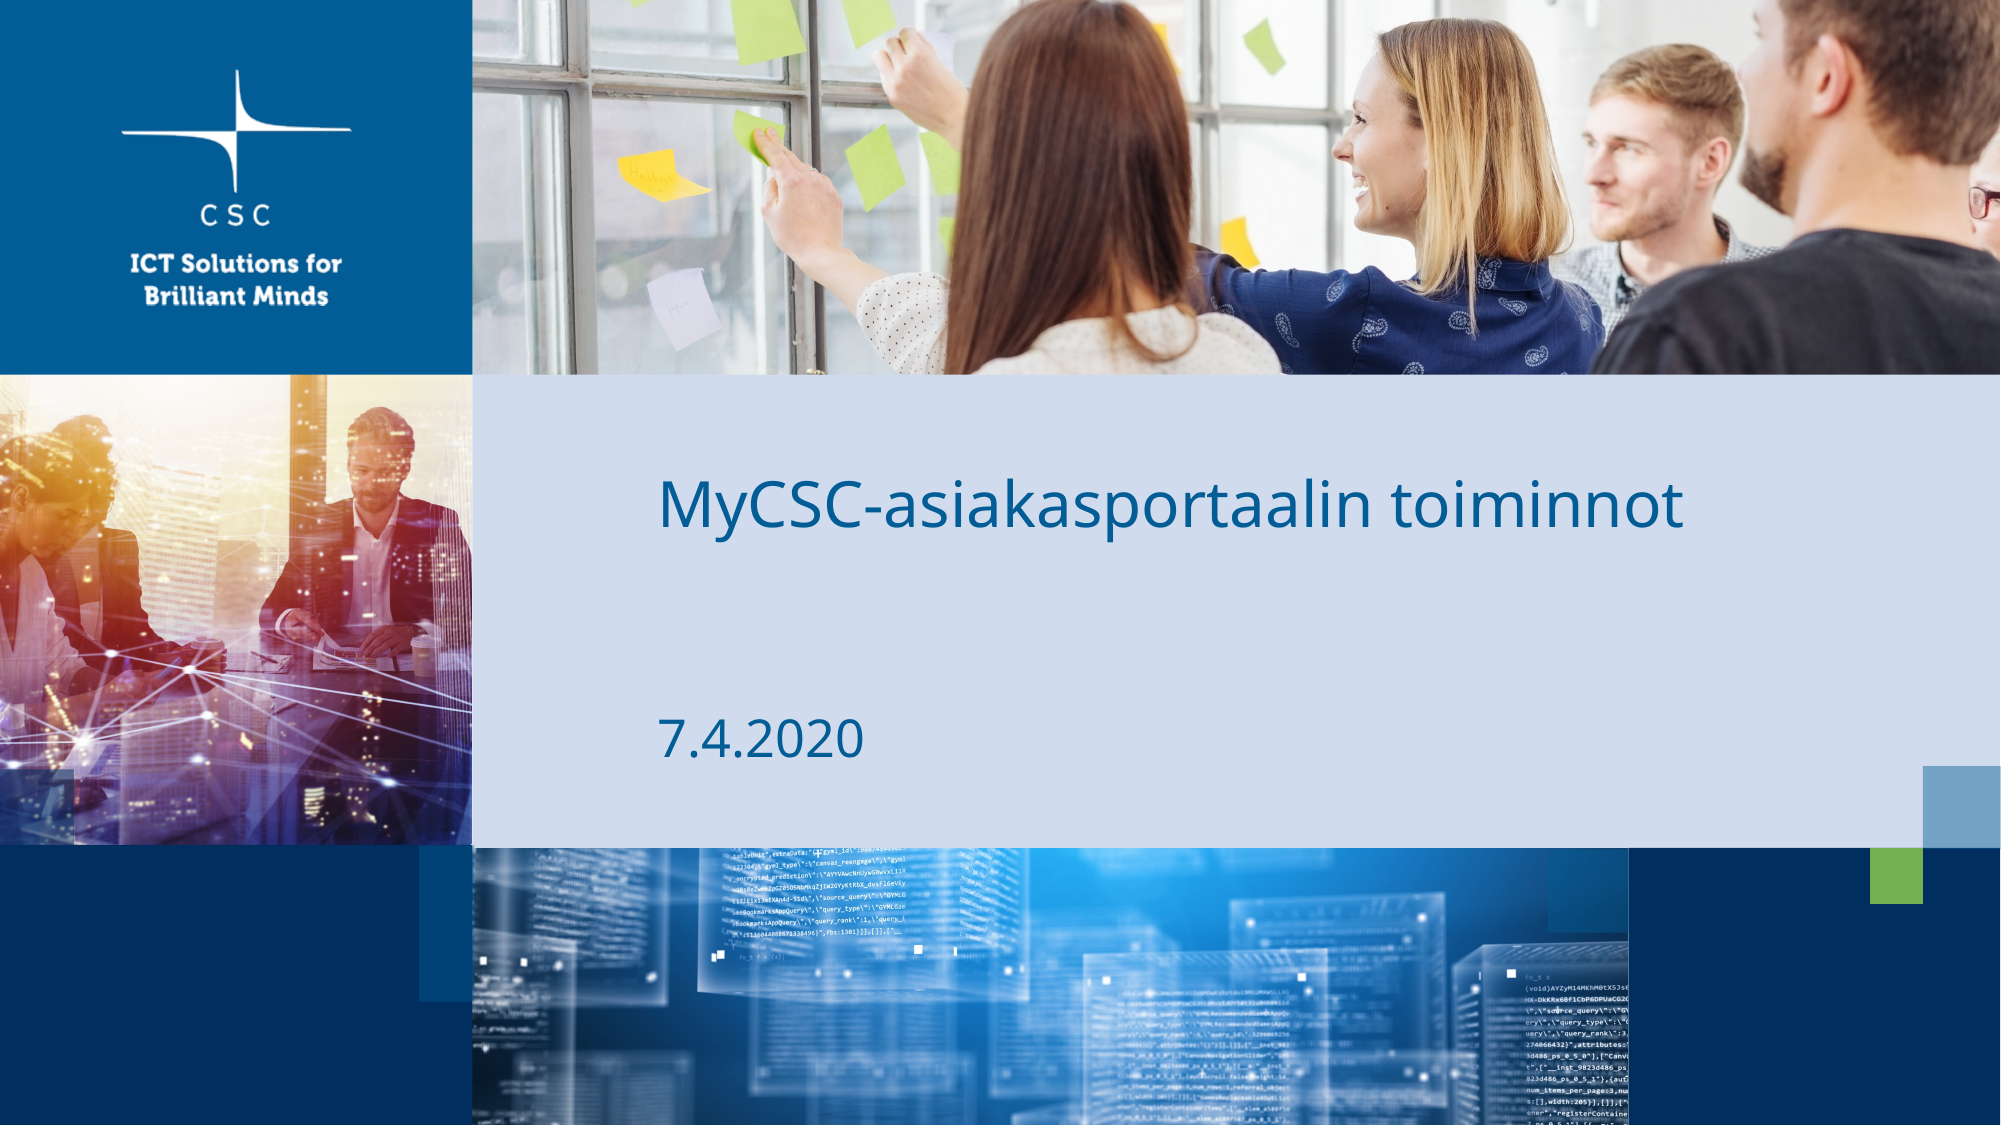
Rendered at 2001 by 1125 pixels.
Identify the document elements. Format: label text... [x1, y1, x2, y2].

picture [0, 375, 472, 844]
picture [473, 0, 2000, 374]
picture [473, 848, 1628, 1125]
picture [121, 69, 352, 306]
title MyCSC-asiakasportaalin toiminnot [642, 465, 1811, 695]
subtitle 7.4.2020 [642, 705, 1811, 788]
